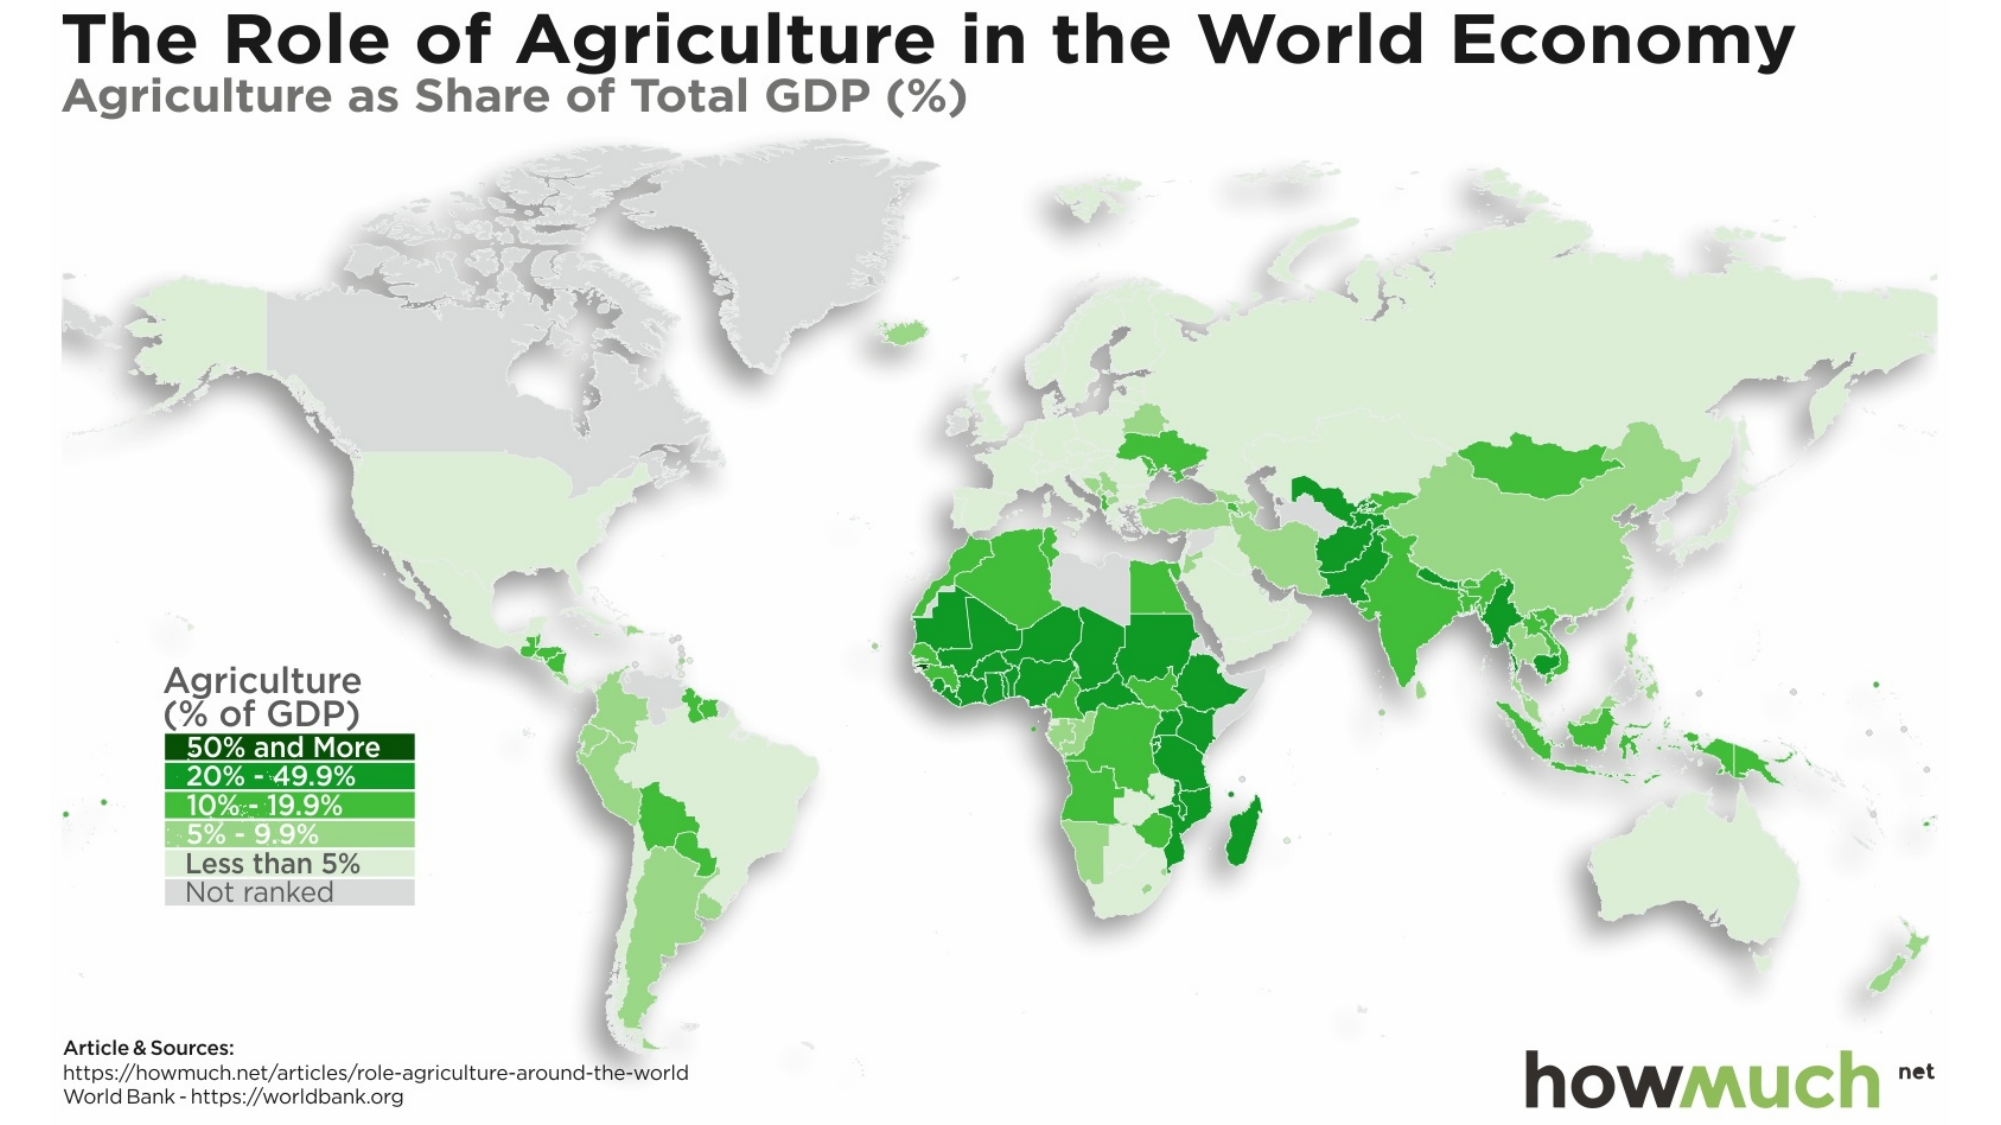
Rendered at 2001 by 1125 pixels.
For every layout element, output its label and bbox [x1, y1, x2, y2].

list [51, 0, 1949, 1125]
